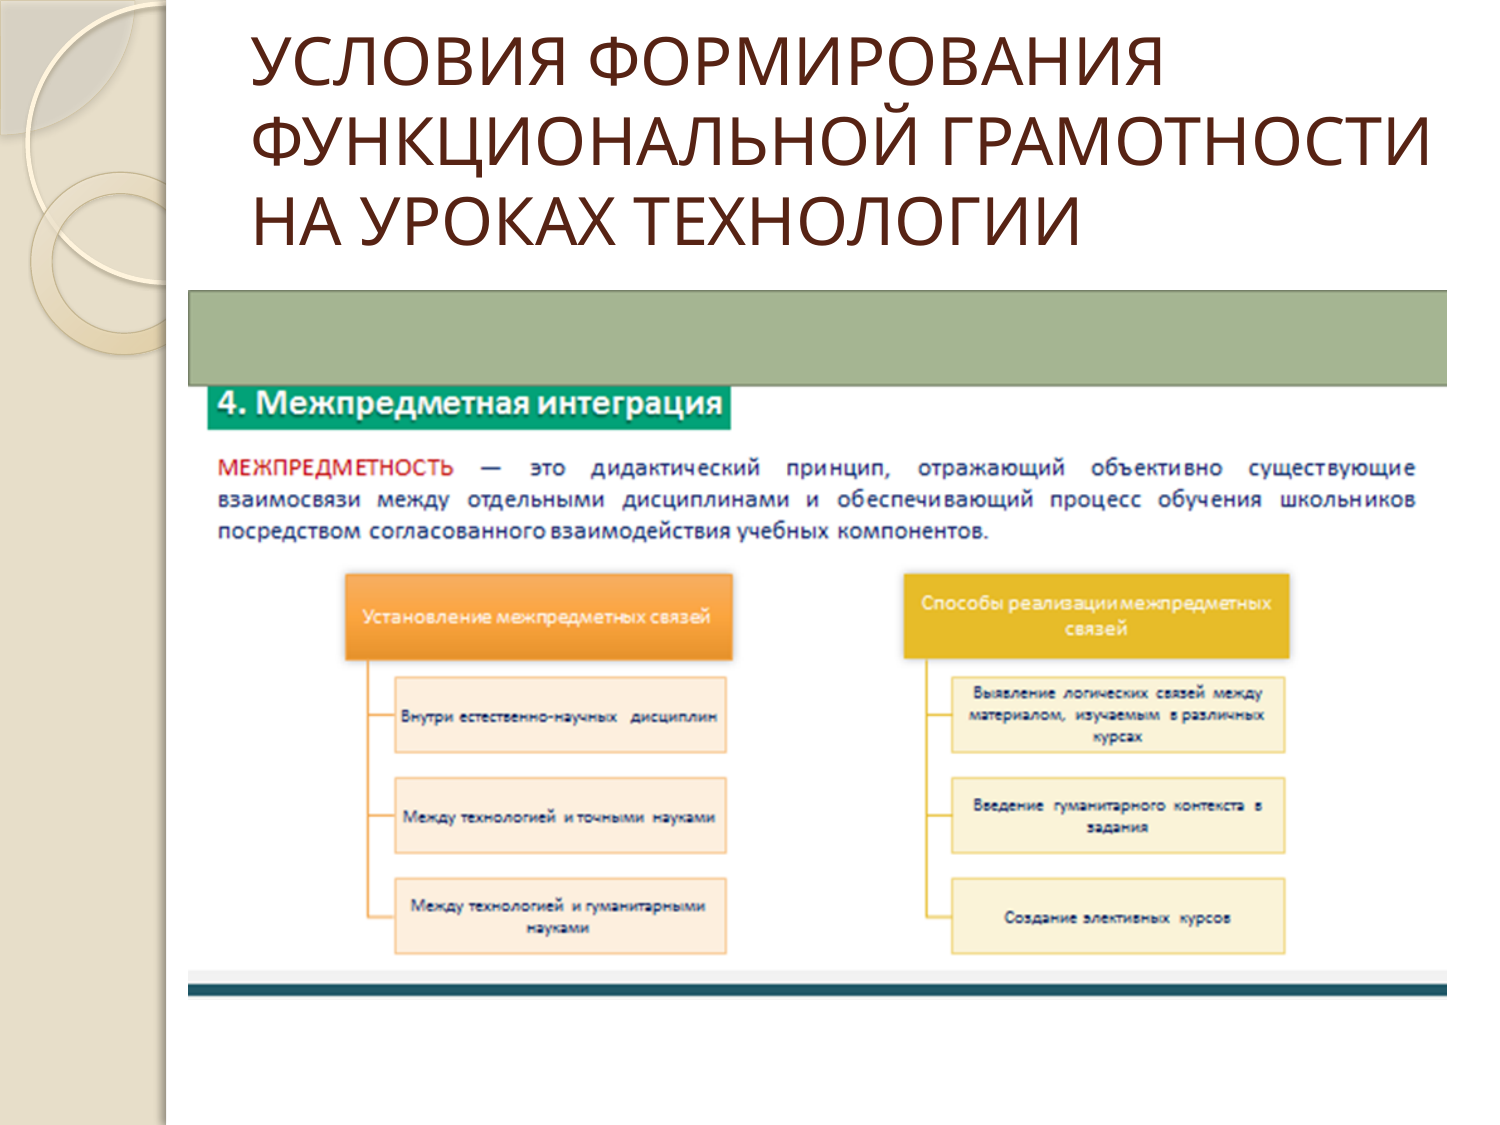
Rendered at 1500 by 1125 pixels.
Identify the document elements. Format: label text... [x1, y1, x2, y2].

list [187, 290, 1448, 1000]
title УСЛОВИЯ ФОРМИРОВАНИЯ ФУНКЦИОНАЛЬНОЙ ГРАМОТНОСТИ НА УРОКАХ ТЕХНОЛОГИИ [235, 45, 1466, 233]
